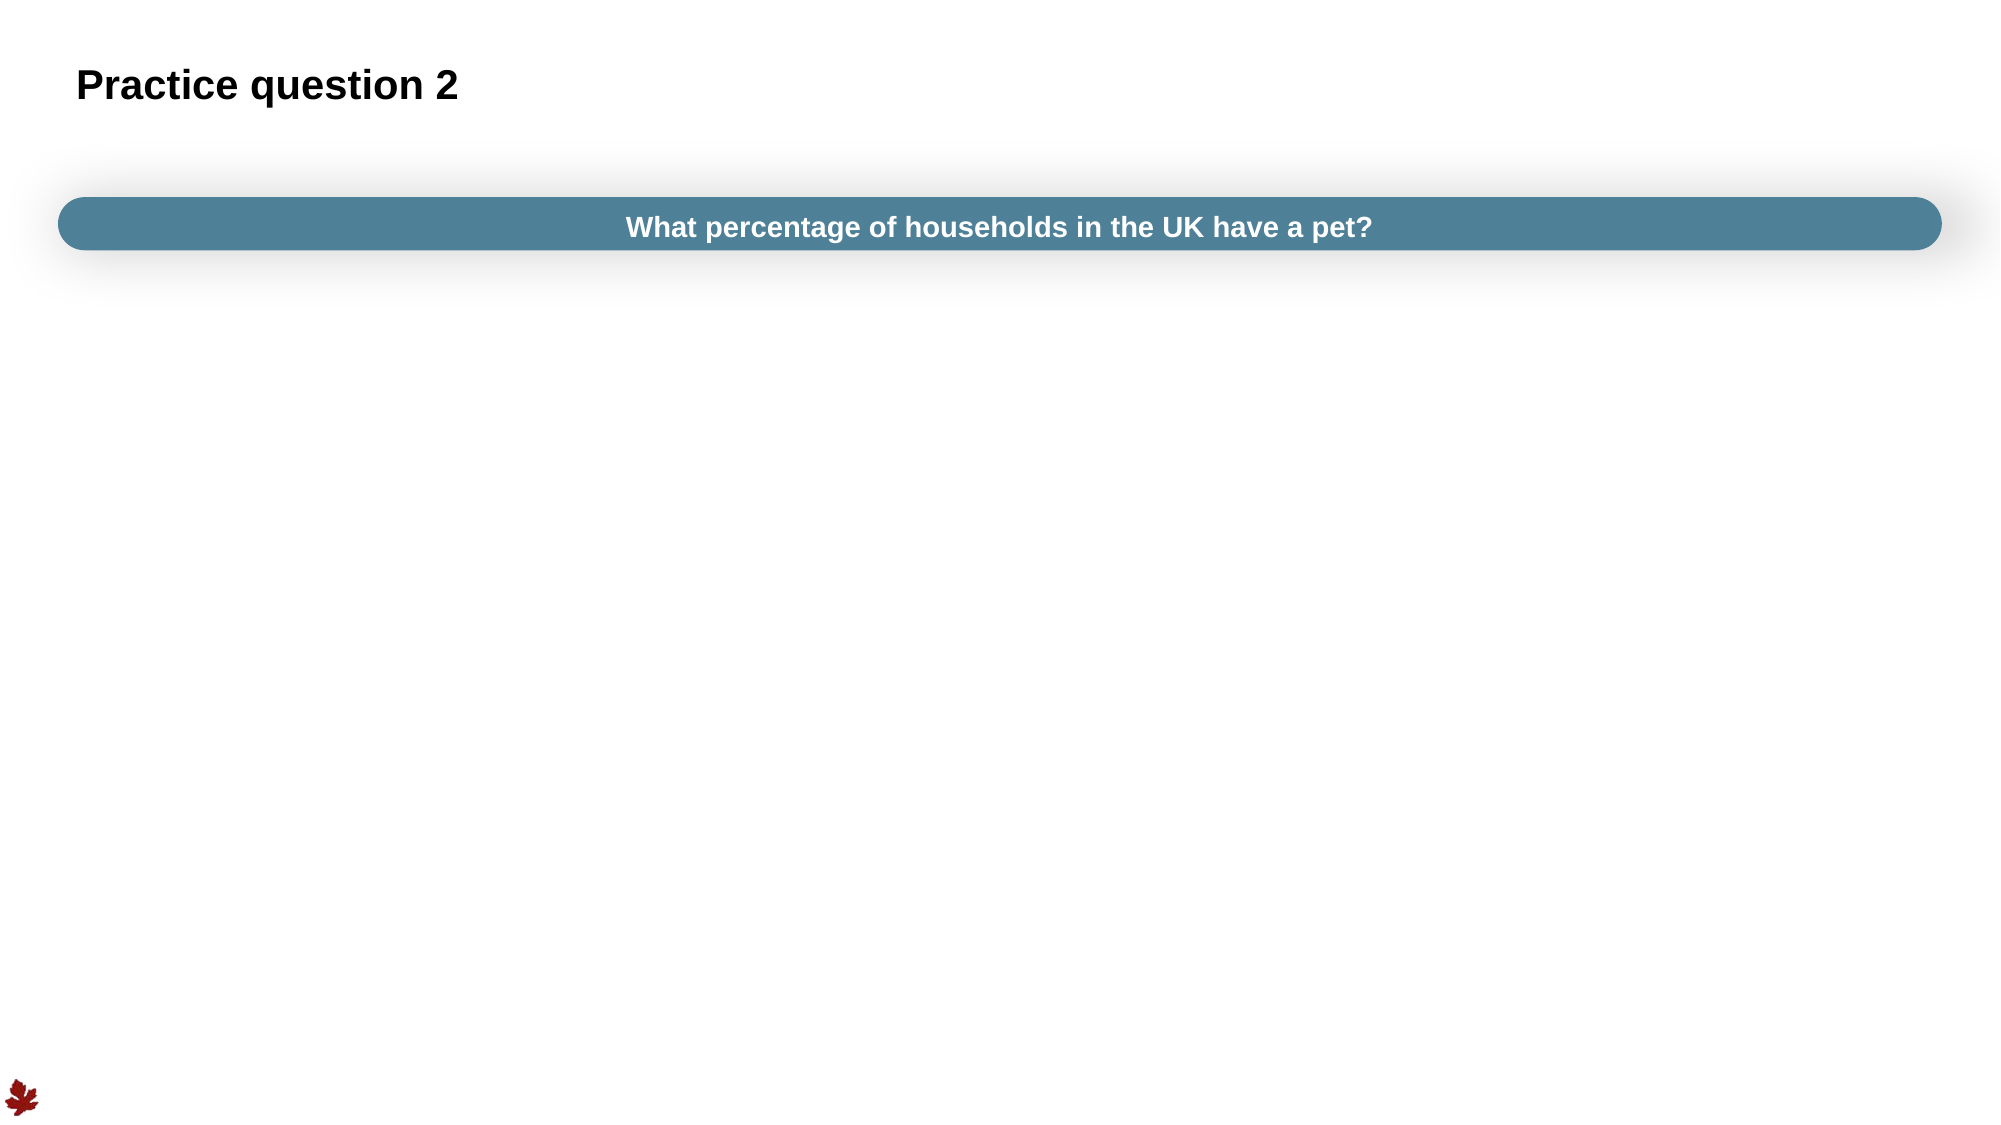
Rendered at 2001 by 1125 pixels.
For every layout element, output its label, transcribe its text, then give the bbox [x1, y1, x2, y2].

title Practice question 2 [76, 63, 1802, 109]
text_box What percentage of households in the UK have a pet? [56, 196, 1943, 252]
picture [0, 1074, 142, 1125]
